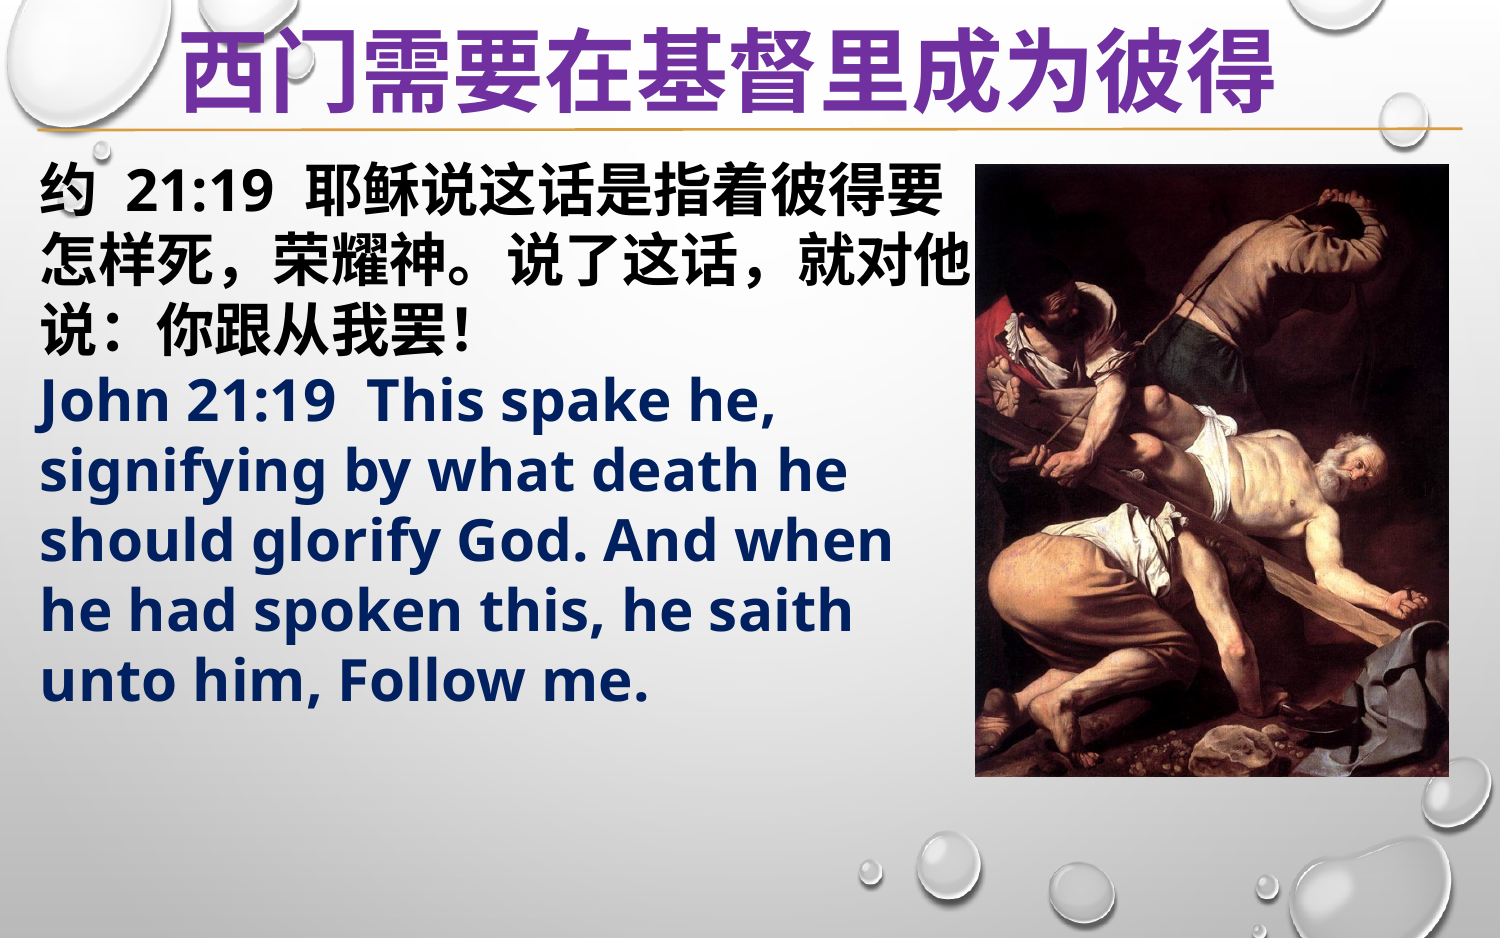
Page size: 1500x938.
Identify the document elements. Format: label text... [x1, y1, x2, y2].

text_box 约 21:19 耶稣说这话是指着彼得要怎样死，荣耀神。说了这话，就对他说：你跟从我罢！ John 21:19 This spake he, signifying by what death he should glorify God. And when he had spoken this, he saith unto him, Follow me. [24, 145, 988, 765]
text_box 西门需要在基督里成为彼得 [162, 6, 1313, 126]
picture [0, 0, 1500, 938]
